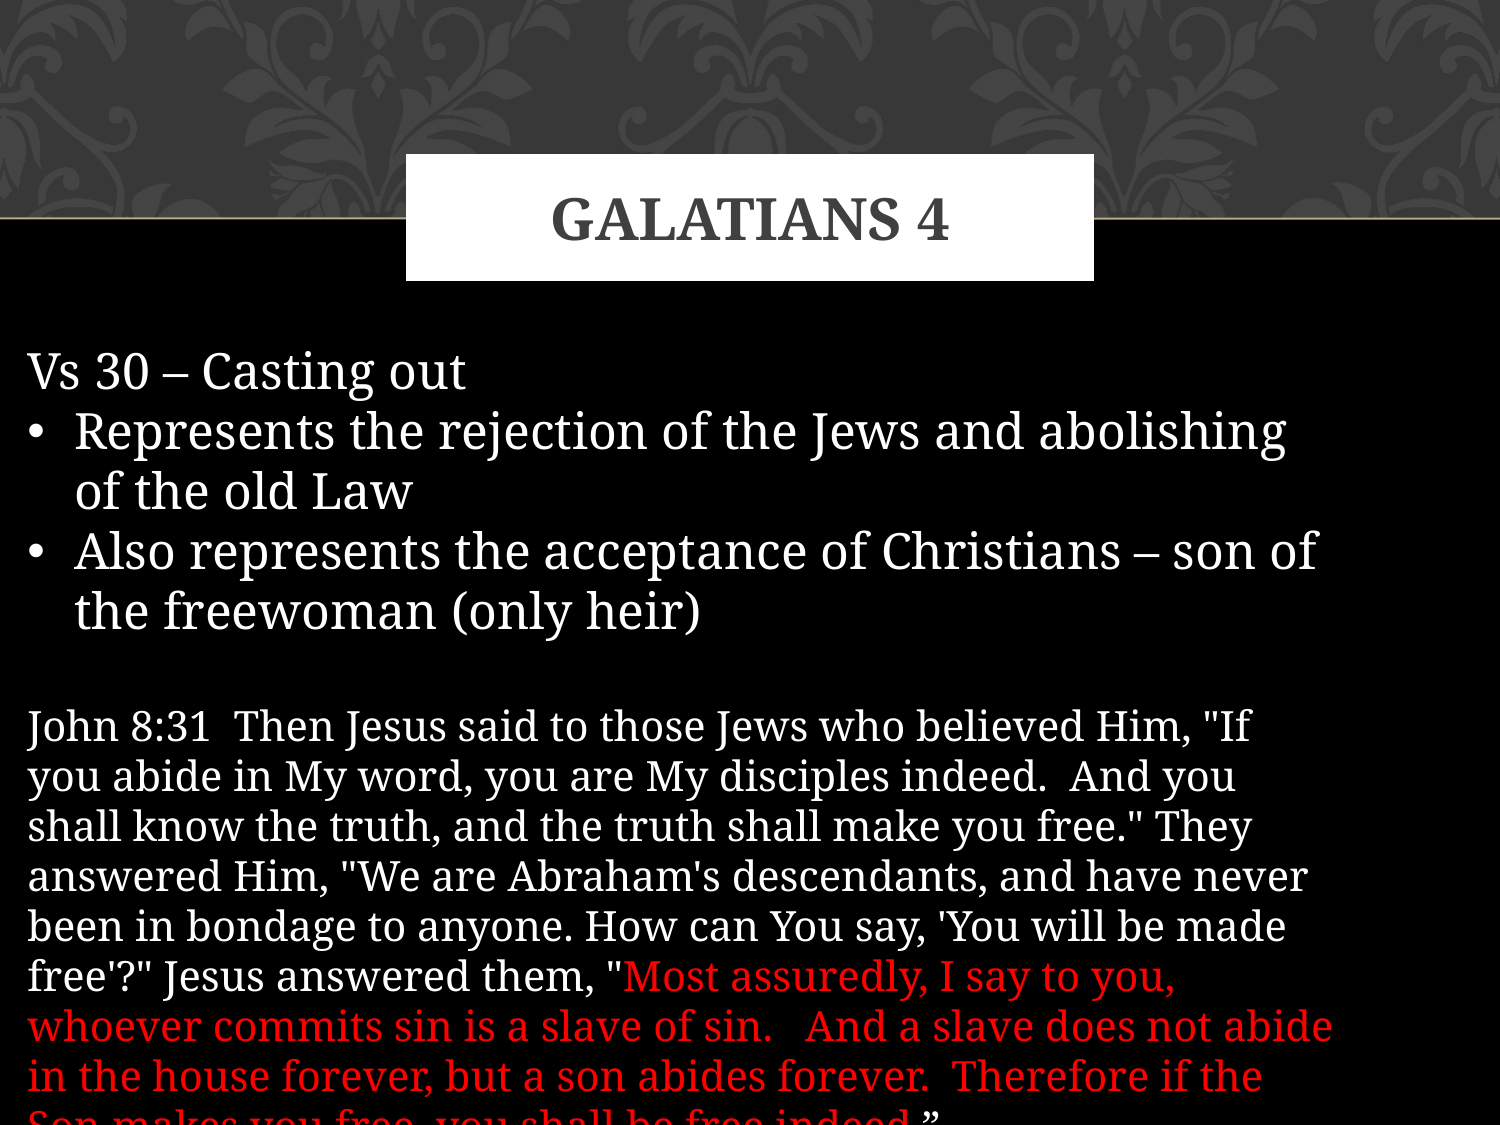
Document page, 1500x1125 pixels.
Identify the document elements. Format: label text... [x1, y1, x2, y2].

text_box Vs 30 – Casting out Represents the rejection of the Jews and abolishing of the old Law Also represents the acceptance of Christians – son of the freewoman (only heir) John 8:31 Then Jesus said to those Jews who believed Him, "If you abide in My word, you are My disciples indeed. And you shall know the truth, and the truth shall make you free." They answered Him, "We are Abraham's descendants, and have never been in bondage to anyone. How can You say, 'You will be made free'?" Jesus answered them, "Most assuredly, I say to you, whoever commits sin is a slave of sin. And a slave does not abide in the house forever, but a son abides forever. Therefore if the Son makes you free, you shall be free indeed.” [12, 332, 1350, 1125]
title Galatians 4 [406, 154, 1094, 281]
